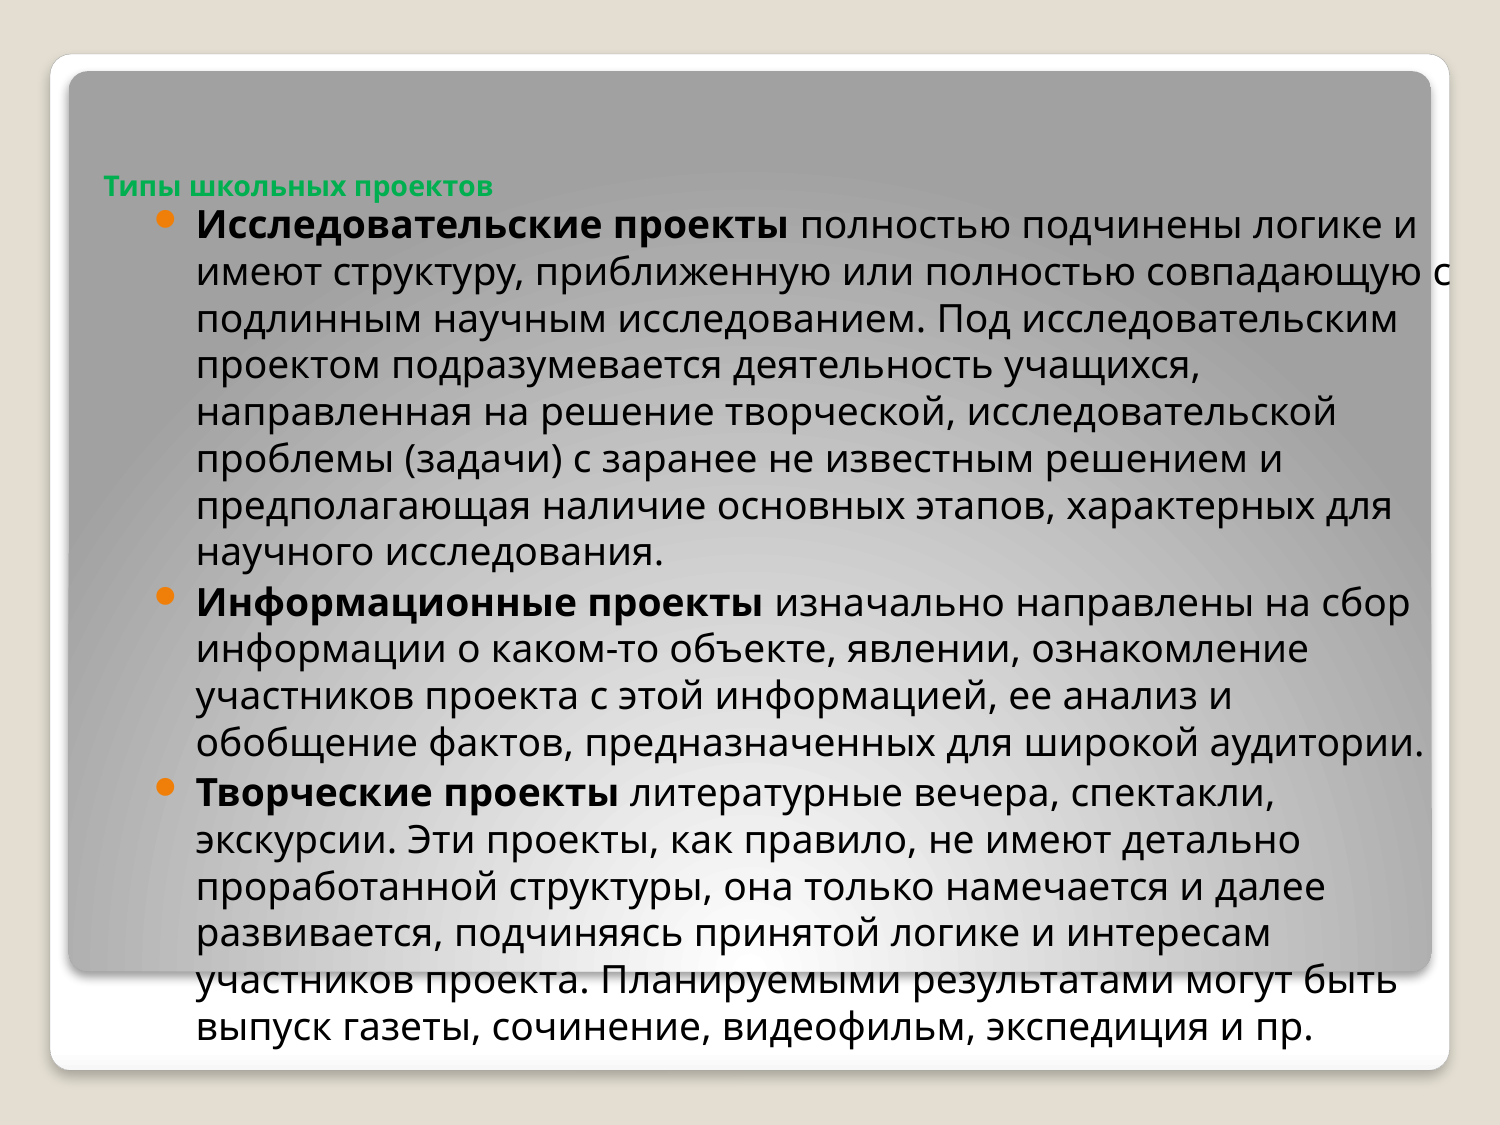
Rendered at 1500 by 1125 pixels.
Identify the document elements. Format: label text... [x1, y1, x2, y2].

list Исследовательские проекты полностью подчинены логике и имеют структуру, приближенную или полностью совпадающую с подлинным научным исследованием. Под исследовательским проектом подразумевается деятельность учащихся, направленная на решение творческой, исследовательской проблемы (задачи) с заранее не известным решением и предполагающая наличие основных этапов, характерных для научного исследования. Информационные проекты изначально направлены на сбор информации о каком-то объекте, явлении, ознакомление участников проекта с этой информацией, ее анализ и обобщение фактов, предназначенных для широкой аудитории. Творческие проекты литературные вечера, спектакли, экскурсии. Эти проекты, как правило, не имеют детально проработанной структуры, она только намечается и далее развивается, подчиняясь принятой логике и интересам участников проекта. Планируемыми результатами могут быть выпуск газеты, сочинение, видеофильм, экспедиция и пр. [123, 184, 1467, 1071]
title Типы школьных проектов [88, 125, 1431, 244]
